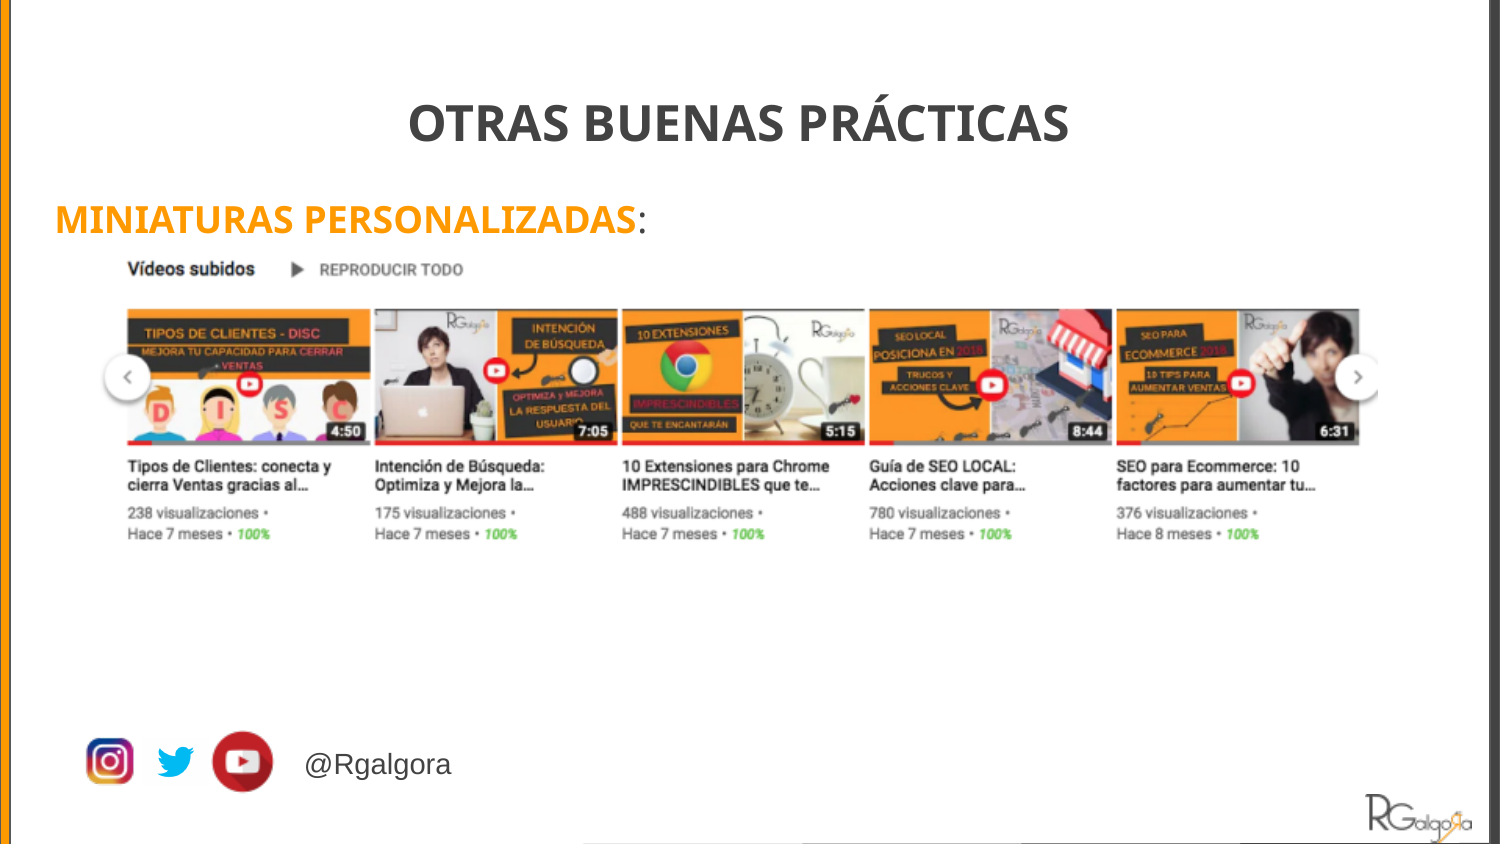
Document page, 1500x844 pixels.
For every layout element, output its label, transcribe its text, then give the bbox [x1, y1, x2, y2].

picture [1365, 794, 1472, 843]
text_box @Rgalgora [288, 730, 491, 796]
picture [77, 729, 209, 795]
picture [98, 234, 1379, 611]
text_box [0, 5, 11, 843]
text_box OTRAS BUENAS PRÁCTICAS MINIATURAS PERSONALIZADAS: [39, 16, 1438, 667]
picture [210, 729, 276, 795]
text_box [1489, 6, 1500, 843]
